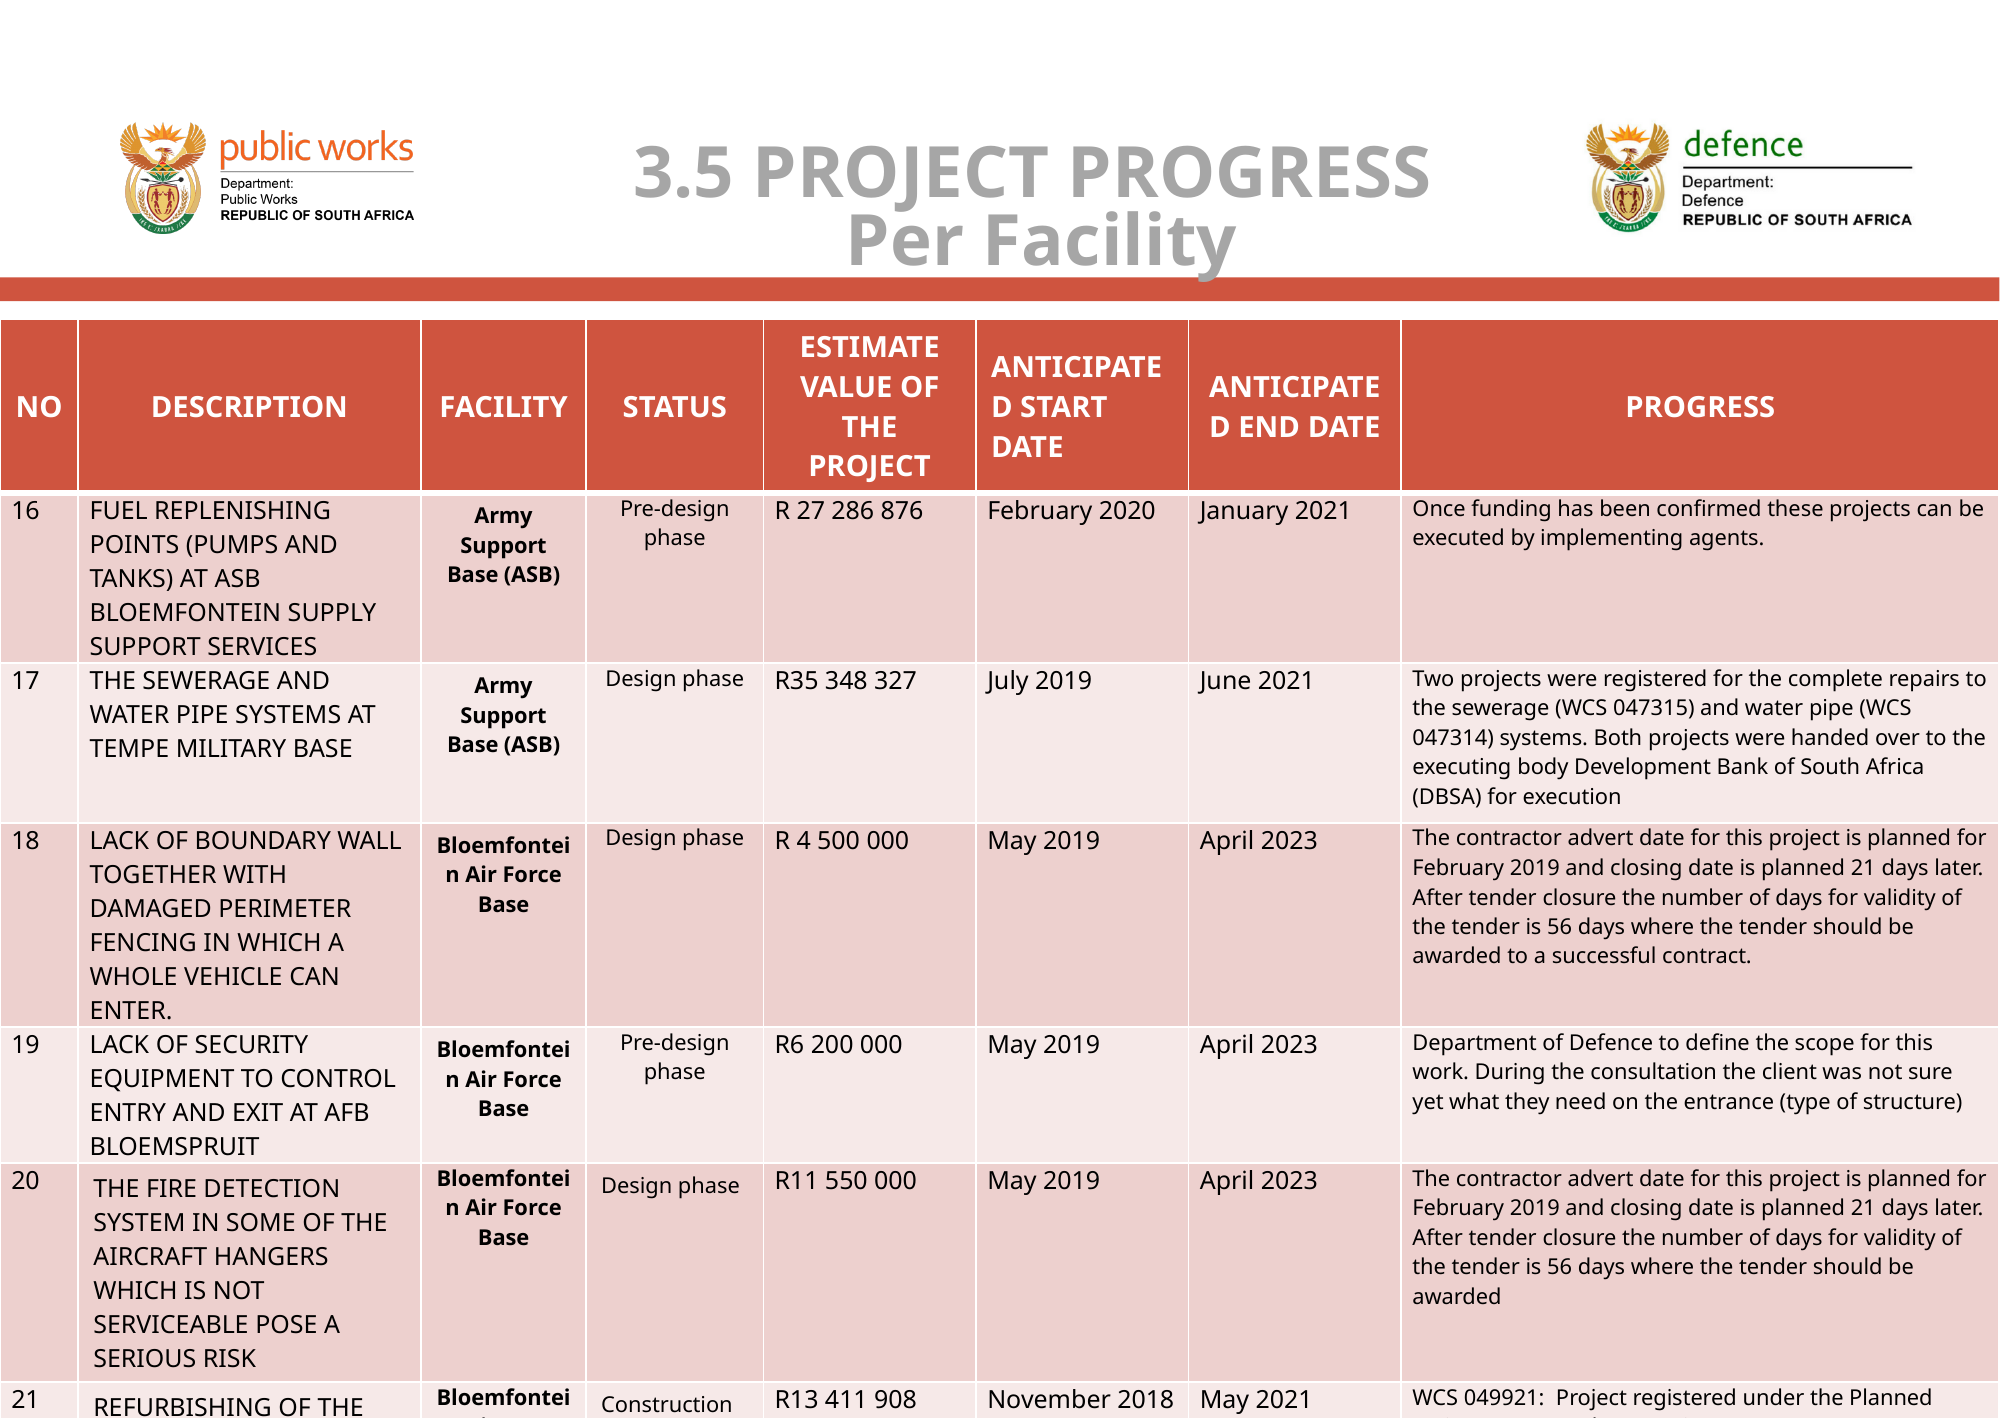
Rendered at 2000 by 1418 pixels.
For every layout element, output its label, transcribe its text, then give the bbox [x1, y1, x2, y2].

table_cell 18 [1, 824, 77, 1026]
table_cell 17 [1, 664, 77, 822]
table_cell Bloemfontein Air Force Base [422, 1028, 585, 1162]
table_cell November 2018 [977, 1383, 1188, 1418]
table_header STATUS [587, 320, 763, 490]
table_cell The contractor advert date for this project is planned for February 2019 and closing date is planned 21 days later. After tender closure the number of days for validity of the tender is 56 days where the tender should be awarded [1402, 1164, 1998, 1381]
table_cell May 2019 [977, 1164, 1188, 1381]
table_cell Pre-design phase [587, 496, 763, 662]
table_cell Department of Defence to define the scope for this work. During the consultation the client was not sure yet what they need on the entrance (type of structure) [1402, 1028, 1998, 1162]
table_cell R6 200 000 [764, 1028, 975, 1162]
table_header FACILITY [422, 320, 585, 490]
table_cell Bloemfontein Air Force Base [422, 1383, 585, 1418]
table_cell Design phase [587, 664, 763, 822]
table_cell Army Support Base (ASB) [422, 496, 585, 662]
table_cell R 27 286 876 [764, 496, 975, 662]
table_header DESCRIPTION [79, 320, 420, 490]
table_cell 19 [1, 1028, 77, 1162]
table_header ANTICIPATED END DATE [1189, 320, 1400, 490]
table_cell R11 550 000 [764, 1164, 975, 1381]
table_cell July 2019 [977, 664, 1188, 822]
table_cell Pre-design phase [587, 1028, 763, 1162]
table_cell 21 [1, 1383, 77, 1418]
table_cell REFURBISHING OF THE OFFICER’S MESS, SENIOR MESS AND JUNIOR MESS [79, 1383, 420, 1418]
table_cell Design phase [587, 824, 763, 1026]
table_header ANTICIPATED START DATE [977, 320, 1188, 490]
table_cell Design phase [587, 1164, 763, 1381]
table_cell April 2023 [1189, 1164, 1400, 1381]
table_cell LACK OF SECURITY EQUIPMENT TO CONTROL ENTRY AND EXIT AT AFB BLOEMSPRUIT [79, 1028, 420, 1162]
table_cell LACK OF BOUNDARY WALL TOGETHER WITH DAMAGED PERIMETER FENCING IN WHICH A WHOLE VEHICLE CAN ENTER. [79, 824, 420, 1026]
table_cell THE FIRE DETECTION SYSTEM IN SOME OF THE AIRCRAFT HANGERS WHICH IS NOT SERVICEABLE POSE A SERIOUS RISK [79, 1164, 420, 1381]
table_cell May 2019 [977, 824, 1188, 1026]
table_cell WCS 049921: Project registered under the Planned Maintenance Implementation Programme: Contractors defaulted twice on project. A third contractor has been appointed, awaiting construction permit from the Department of Labour before site hand over can take place (planned for end November 2018) [1402, 1383, 1998, 1418]
table_cell February 2020 [977, 496, 1188, 662]
table_cell Bloemfontein Air Force Base [422, 824, 585, 1026]
table_cell The contractor advert date for this project is planned for February 2019 and closing date is planned 21 days later. After tender closure the number of days for validity of the tender is 56 days where the tender should be awarded to a successful contract. [1402, 824, 1998, 1026]
table_cell May 2019 [977, 1028, 1188, 1162]
picture [120, 122, 168, 234]
table_cell January 2021 [1189, 496, 1400, 662]
table_cell April 2023 [1189, 1028, 1400, 1162]
table_header ESTIMATE VALUE OF THE PROJECT [764, 320, 975, 490]
table_cell April 2023 [1189, 824, 1400, 1026]
table_cell Two projects were registered for the complete repairs to the sewerage (WCS 047315) and water pipe (WCS 047314) systems. Both projects were handed over to the executing body Development Bank of South Africa (DBSA) for execution [1402, 664, 1998, 822]
table_header NO [1, 320, 77, 490]
table_cell 16 [1, 496, 77, 662]
table_cell FUEL REPLENISHING POINTS (PUMPS AND TANKS) AT ASB BLOEMFONTEIN SUPPLY SUPPORT SERVICES [79, 496, 420, 662]
table_header PROGRESS [1402, 320, 1998, 490]
table_cell THE SEWERAGE AND WATER PIPE SYSTEMS AT TEMPE MILITARY BASE [79, 664, 420, 822]
table_cell May 2021 [1189, 1383, 1400, 1418]
table_cell Construction stage [587, 1383, 763, 1418]
table_cell R13 411 908 [764, 1383, 975, 1418]
table_cell Army Support Base (ASB) [422, 664, 585, 822]
title 3.5 PROJECT PROGRESS Per Facility [168, 65, 1916, 287]
table_cell R35 348 327 [764, 664, 975, 822]
table_cell 20 [1, 1164, 77, 1381]
table_cell Bloemfontein Air Force Base [422, 1164, 585, 1381]
table_cell June 2021 [1189, 664, 1400, 822]
table_cell R 4 500 000 [764, 824, 975, 1026]
table_cell Once funding has been confirmed these projects can be executed by implementing agents. [1402, 496, 1998, 662]
